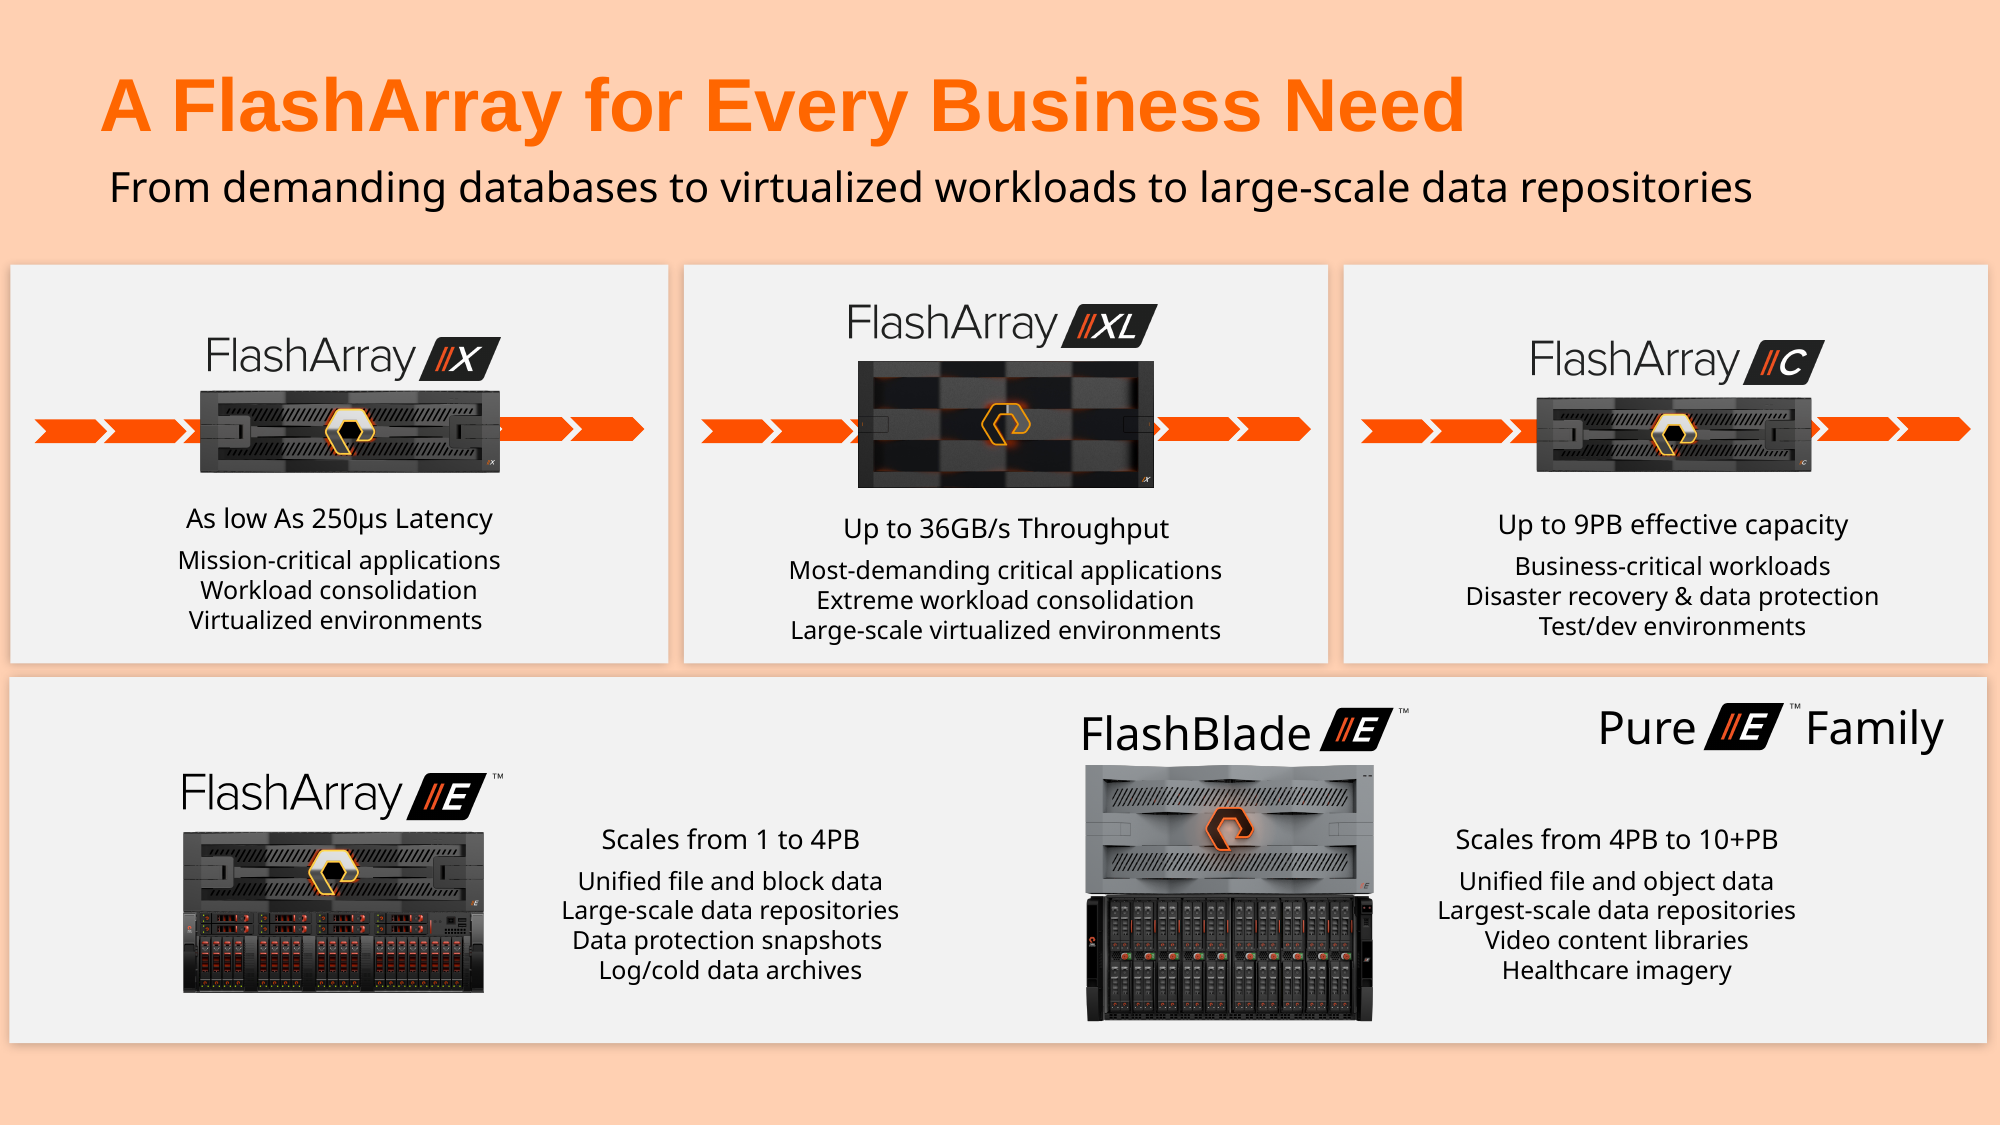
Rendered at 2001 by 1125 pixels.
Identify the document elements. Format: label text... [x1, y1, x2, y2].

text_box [1535, 687, 1959, 766]
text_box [1158, 416, 1312, 444]
text_box Scales from 1 to 4PB Unified file and block data Large-scale data repositories Data protection snapshots Log/cold data archives [505, 822, 975, 974]
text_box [1051, 693, 1411, 768]
picture [208, 336, 501, 382]
picture [1520, 393, 1827, 478]
text_box Up to 9PB effective capacity Business-critical workloads Disaster recovery & data protection Test/dev environments [1428, 507, 1918, 659]
text_box As low As 250µs Latency Mission-critical applications Workload consolidation Virtualized environments [95, 501, 584, 654]
text_box Scales from 4PB to 10+PB Unified file and object data Largest-scale data repositories Video content libraries Healthcare imagery [1383, 822, 1862, 1007]
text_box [522, 416, 645, 444]
text_box [1343, 264, 1988, 664]
picture [182, 388, 518, 476]
picture [1084, 768, 1378, 1034]
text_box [34, 416, 177, 444]
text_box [1831, 416, 1971, 444]
text_box A FlashArray for Every Business Need [99, 81, 1905, 147]
text_box [683, 264, 1329, 664]
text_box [1360, 416, 1515, 444]
picture [848, 303, 1158, 349]
text_box From demanding databases to virtualized workloads to large-scale data repositories [93, 138, 1957, 226]
picture [858, 361, 1154, 489]
picture [1532, 340, 1825, 385]
text_box [10, 264, 669, 664]
picture [166, 758, 505, 993]
text_box [9, 677, 1987, 1044]
text_box Up to 36GB/s Throughput Most-demanding critical applications Extreme workload consolidation Large-scale virtualized environments [712, 511, 1300, 664]
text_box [700, 416, 853, 444]
